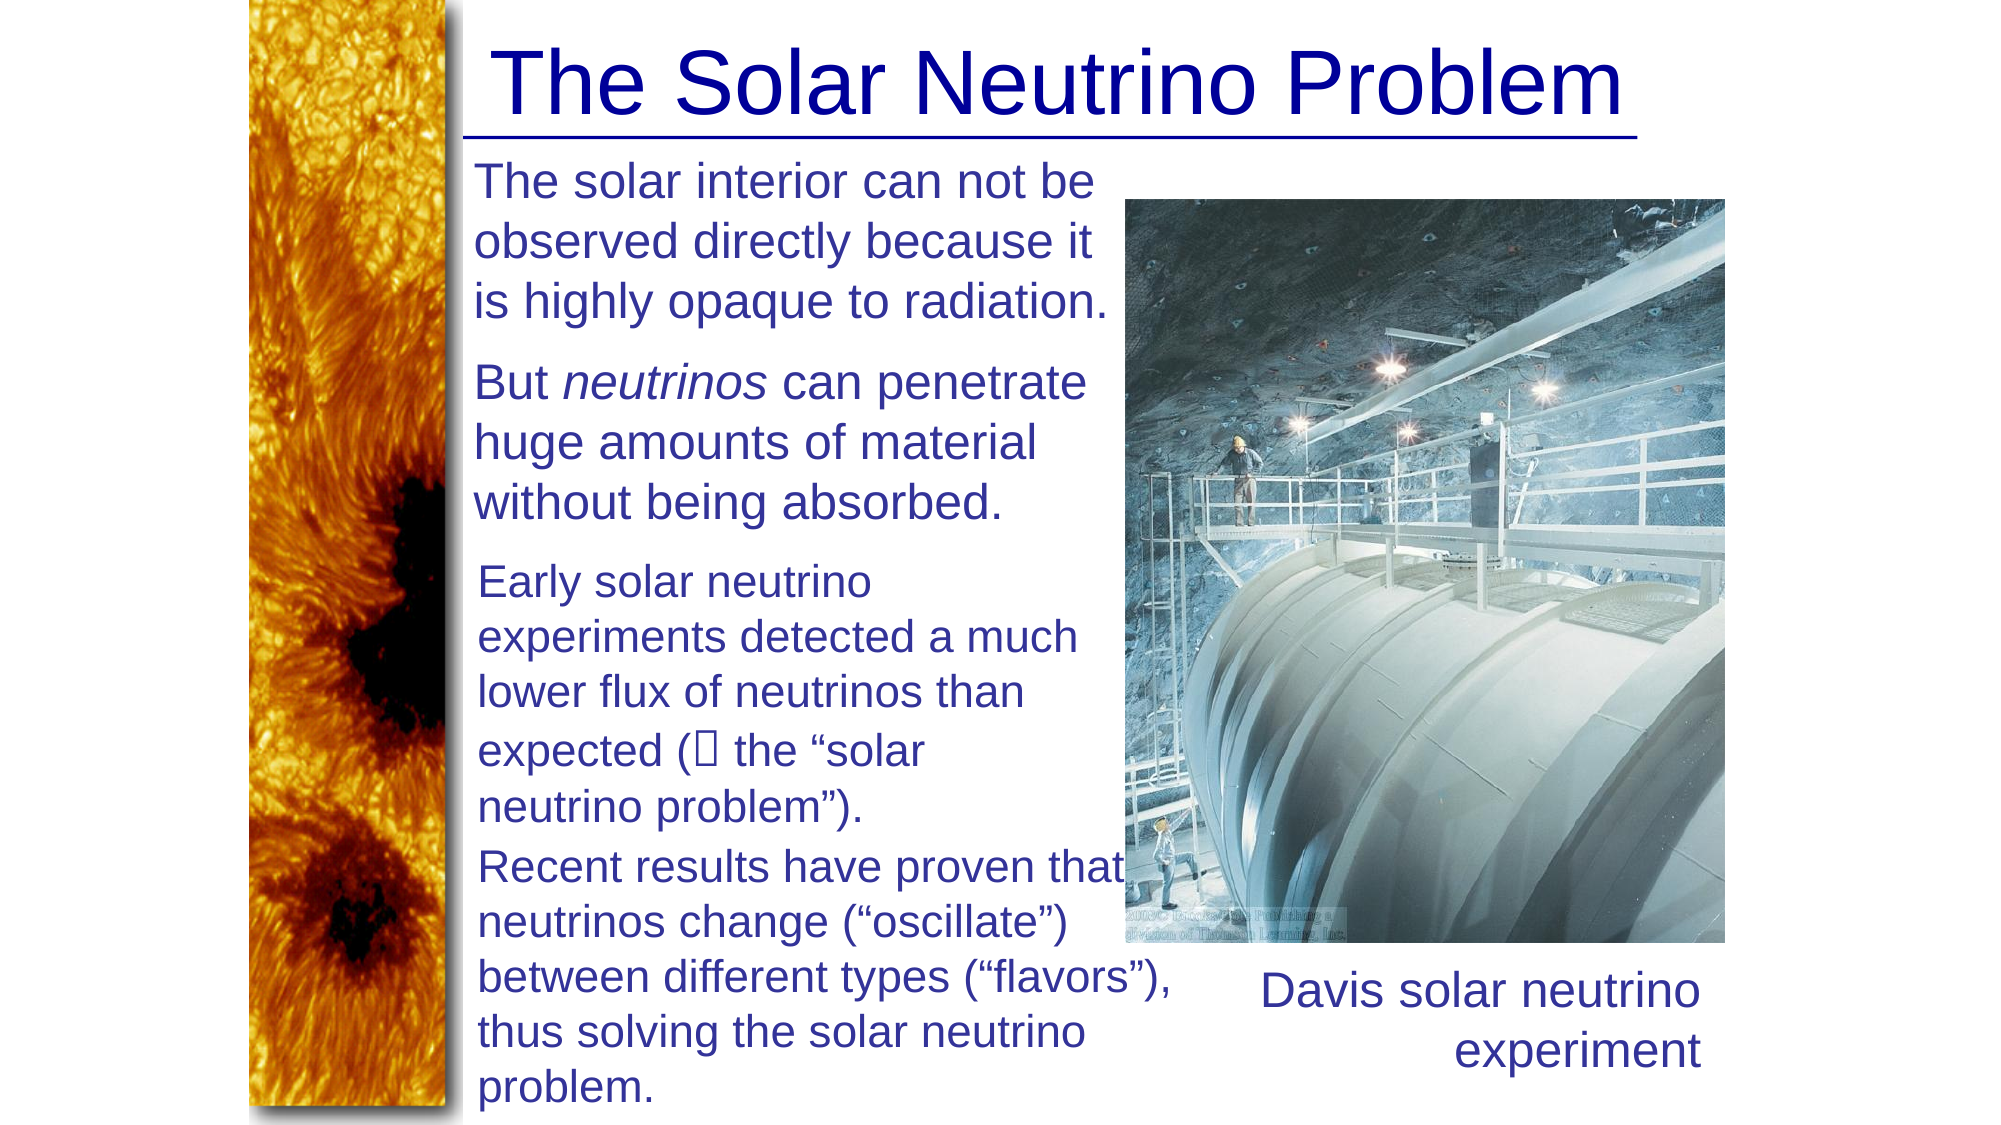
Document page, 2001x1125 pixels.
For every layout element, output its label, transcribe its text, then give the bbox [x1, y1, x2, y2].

text_box Davis solar neutrino experiment [1225, 949, 1717, 1085]
text_box Recent results have proven that neutrinos change (“oscillate”) between different types (“flavors”), thus solving the solar neutrino problem. [463, 829, 1225, 1120]
text_box Early solar neutrino experiments detected a much lower flux of neutrinos than expected ( the “solar neutrino problem”). [463, 544, 1100, 829]
text_box The solar interior can not be observed directly because it is highly opaque to radiation. [463, 141, 1150, 336]
text_box But neutrinos can penetrate huge amounts of material without being absorbed. [463, 342, 1124, 538]
title The Solar Neutrino Problem [474, 12, 1750, 143]
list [1124, 199, 1725, 943]
picture [249, 0, 463, 1125]
